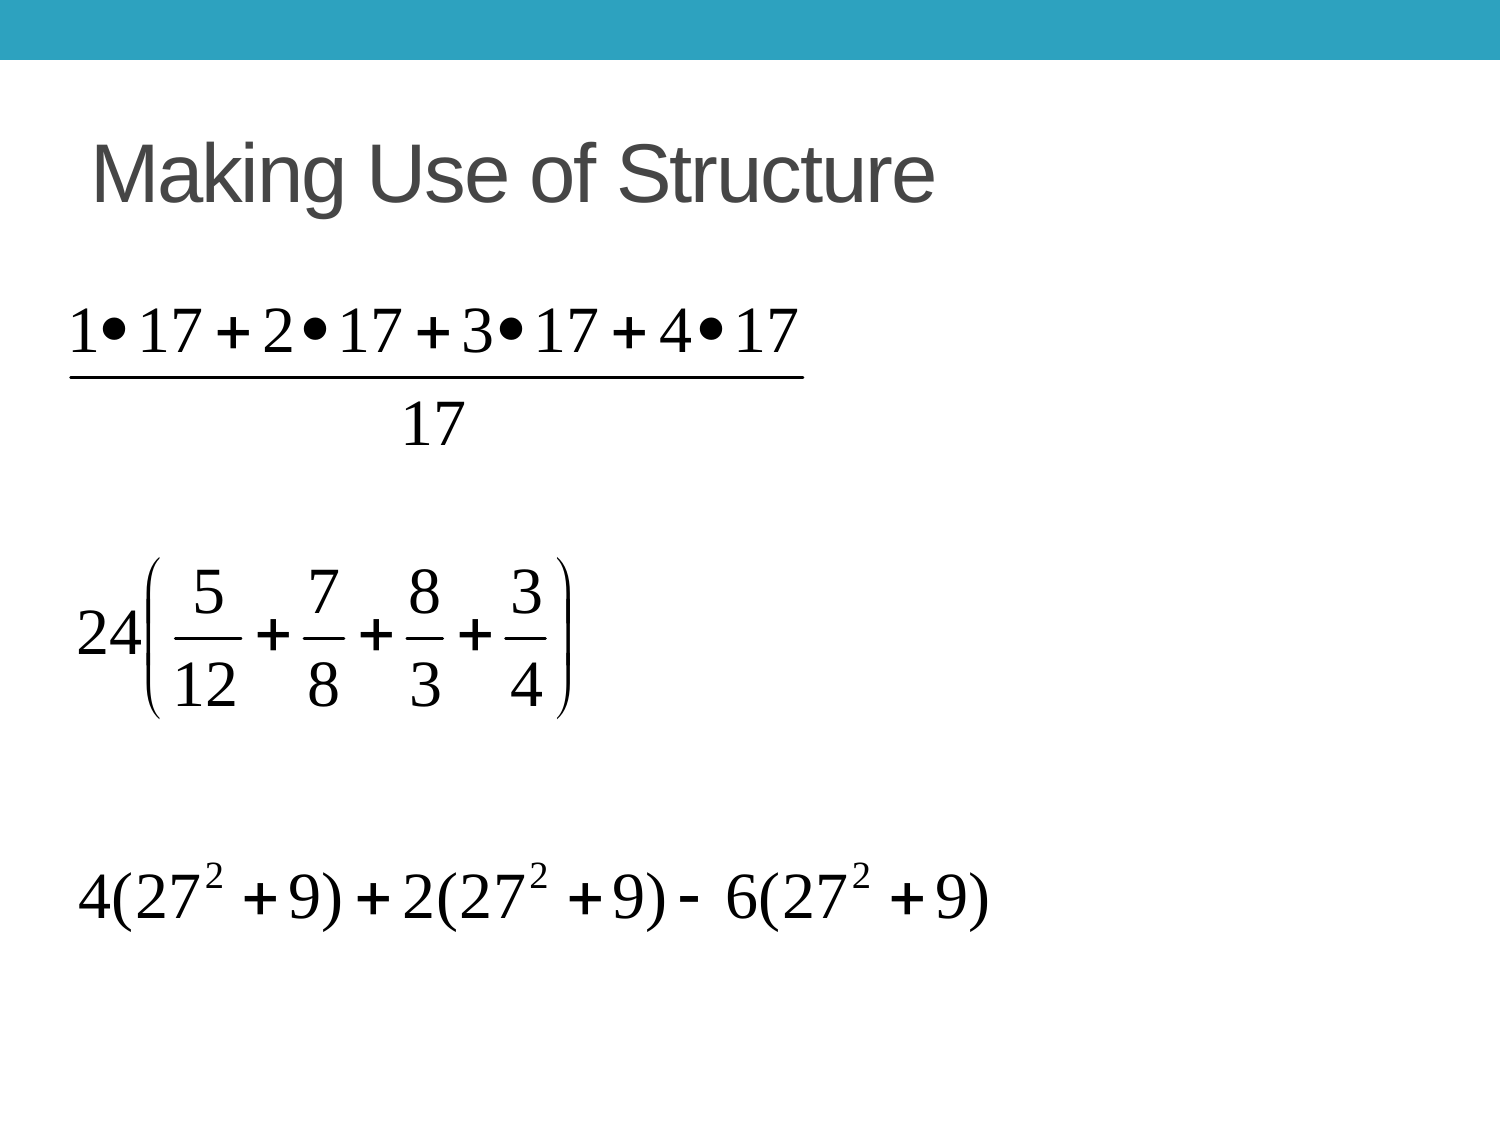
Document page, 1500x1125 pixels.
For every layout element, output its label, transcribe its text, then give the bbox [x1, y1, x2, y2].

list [59, 289, 820, 461]
title Making Use of Structure [75, 87, 1425, 250]
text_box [66, 544, 590, 733]
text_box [68, 846, 1000, 946]
